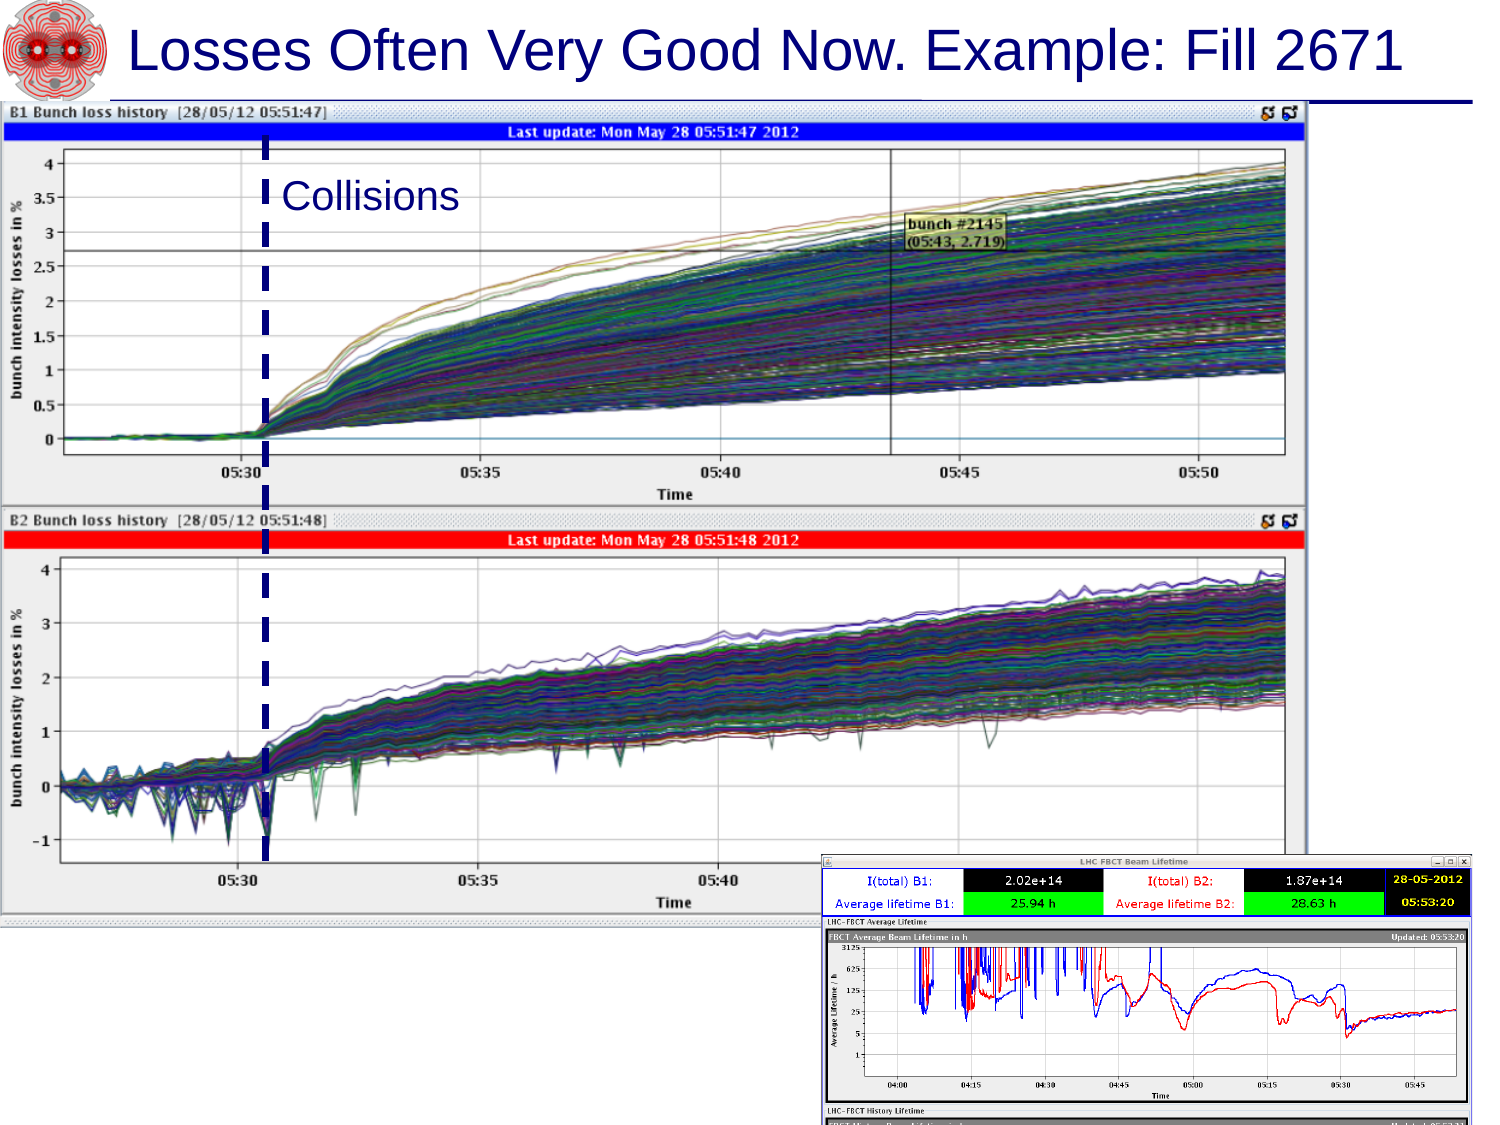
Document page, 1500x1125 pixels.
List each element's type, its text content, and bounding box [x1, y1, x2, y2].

title Losses Often Very Good Now. Example: Fill 2671 [111, 3, 1463, 91]
picture [0, 0, 1473, 1125]
